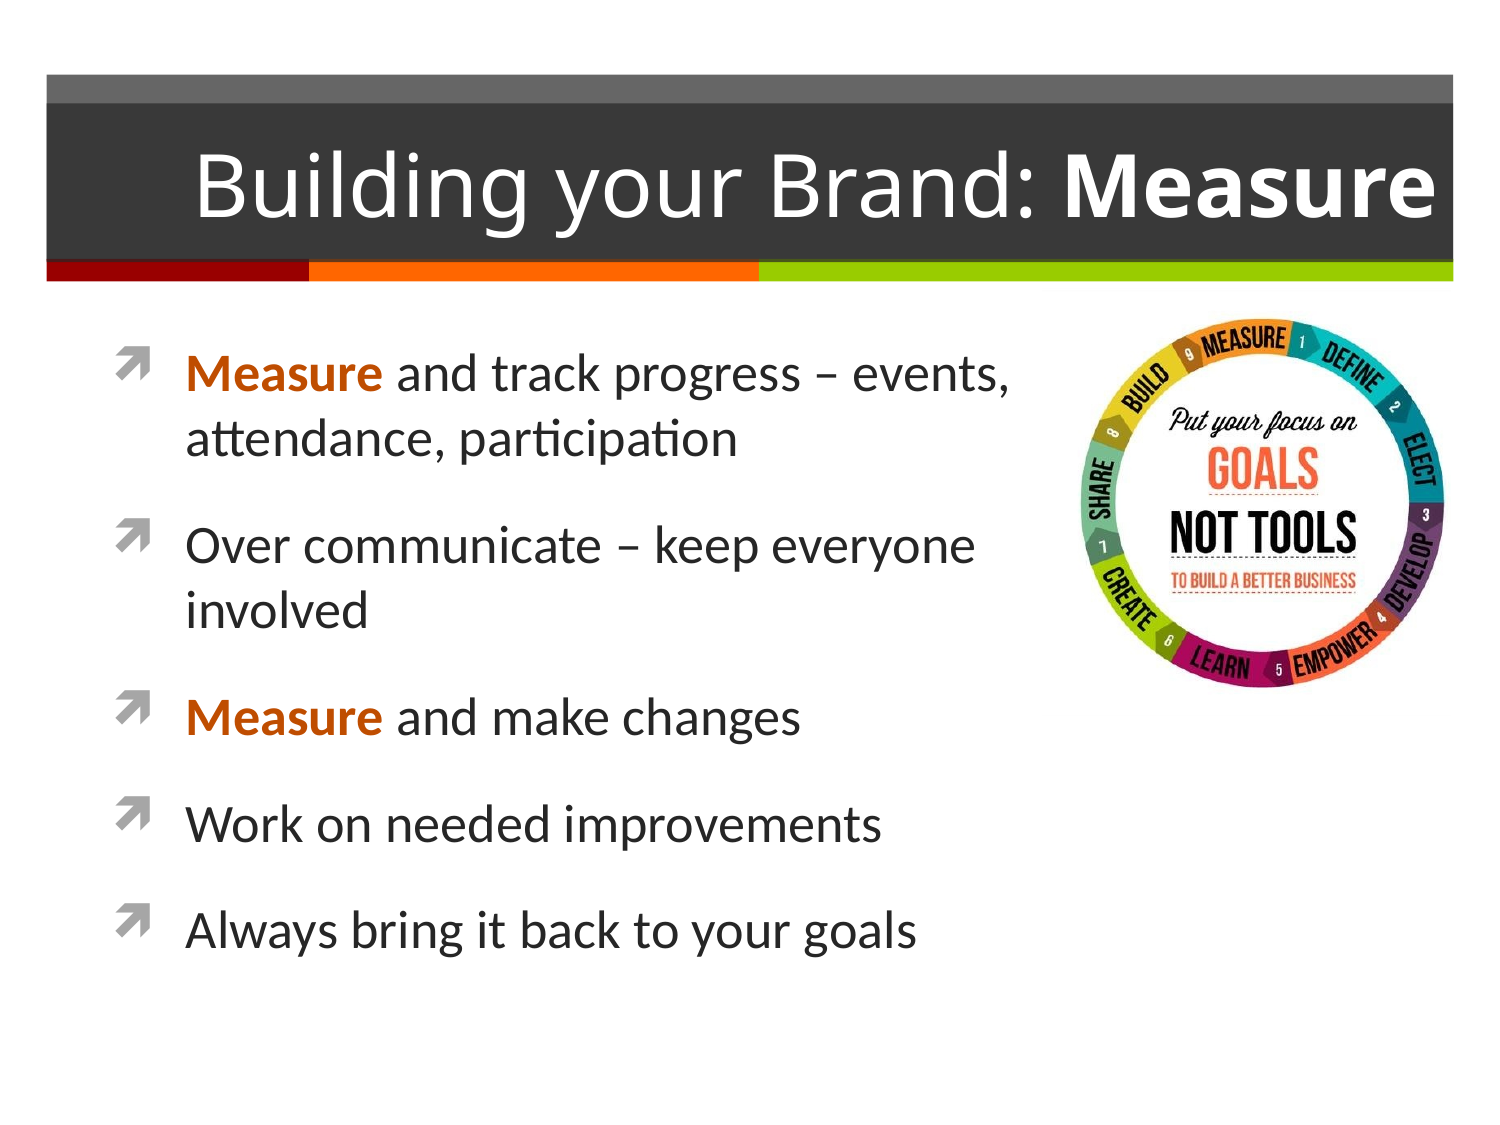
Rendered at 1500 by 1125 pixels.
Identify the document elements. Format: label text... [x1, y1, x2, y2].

text_box Measure and track progress – events, attendance, participation Over communicate – keep everyone involved Measure and make changes Work on needed improvements Always bring it back to your goals [96, 329, 1049, 1077]
title Building your Brand: Measure [46, 103, 1454, 263]
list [991, 281, 1452, 725]
